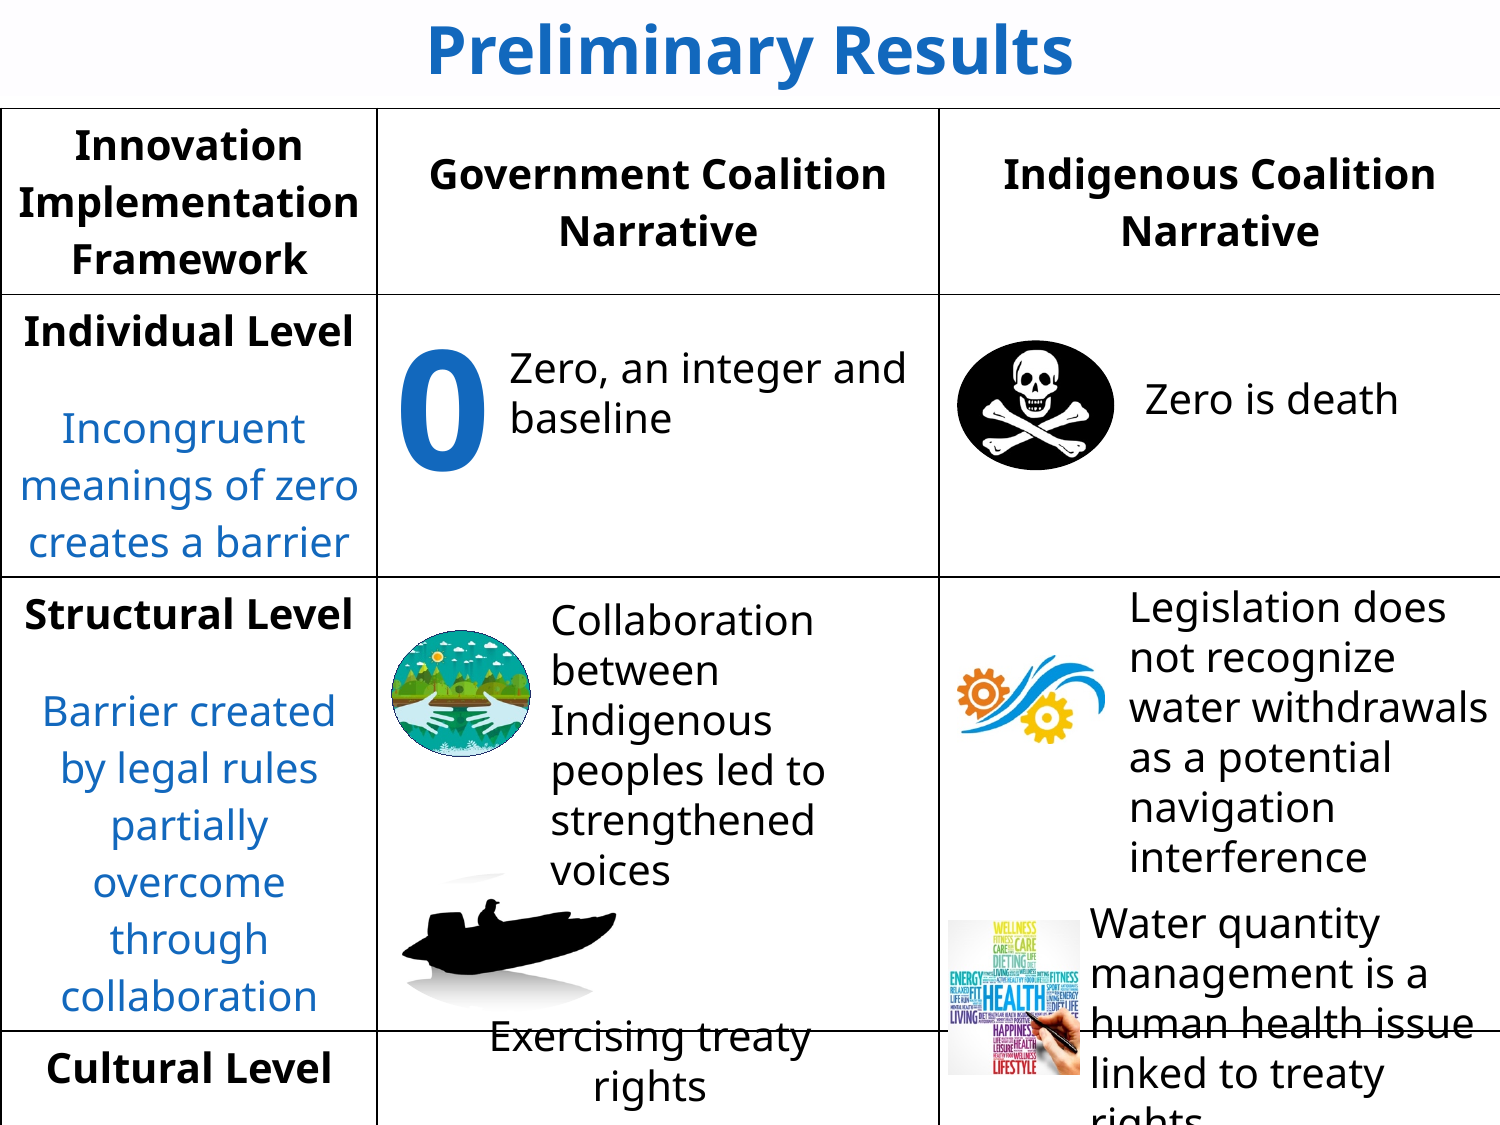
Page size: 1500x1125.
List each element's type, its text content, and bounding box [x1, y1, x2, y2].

table_cell [940, 1032, 1074, 1125]
table_cell [940, 295, 1500, 576]
table_header Government Coalition Narrative [378, 109, 938, 294]
table_cell Cultural Level Different framings create a barrier [2, 1032, 376, 1125]
table_cell [378, 1032, 938, 1125]
text_box 0 [380, 296, 510, 512]
picture [391, 630, 531, 757]
text_box Water quantity management is a human health issue linked to treaty rights [1074, 888, 1500, 1125]
text_box Zero is death [1129, 365, 1450, 430]
text_box Collaboration between Indigenous peoples led to strengthened voices [535, 586, 952, 902]
picture [957, 655, 1105, 744]
picture [948, 920, 1080, 1075]
table_cell Individual Level Incongruent meanings of zero creates a barrier [2, 295, 376, 576]
picture [383, 873, 629, 1012]
text_box Zero, an integer and baseline [494, 334, 925, 450]
table_cell [378, 578, 938, 1030]
picture [957, 340, 1115, 471]
table_header Innovation Implementation Framework [2, 109, 376, 294]
text_box Exercising treaty rights [414, 1002, 886, 1118]
text_box Preliminary Results [0, 0, 1500, 96]
table_cell [940, 578, 1114, 1030]
table_cell [378, 295, 938, 576]
text_box Legislation does not recognize water withdrawals as a potential navigation interference [1114, 573, 1500, 889]
table_cell Structural Level Barrier created by legal rules partially overcome through collaboration [2, 578, 376, 1030]
table_header Indigenous Coalition Narrative [940, 109, 1500, 294]
